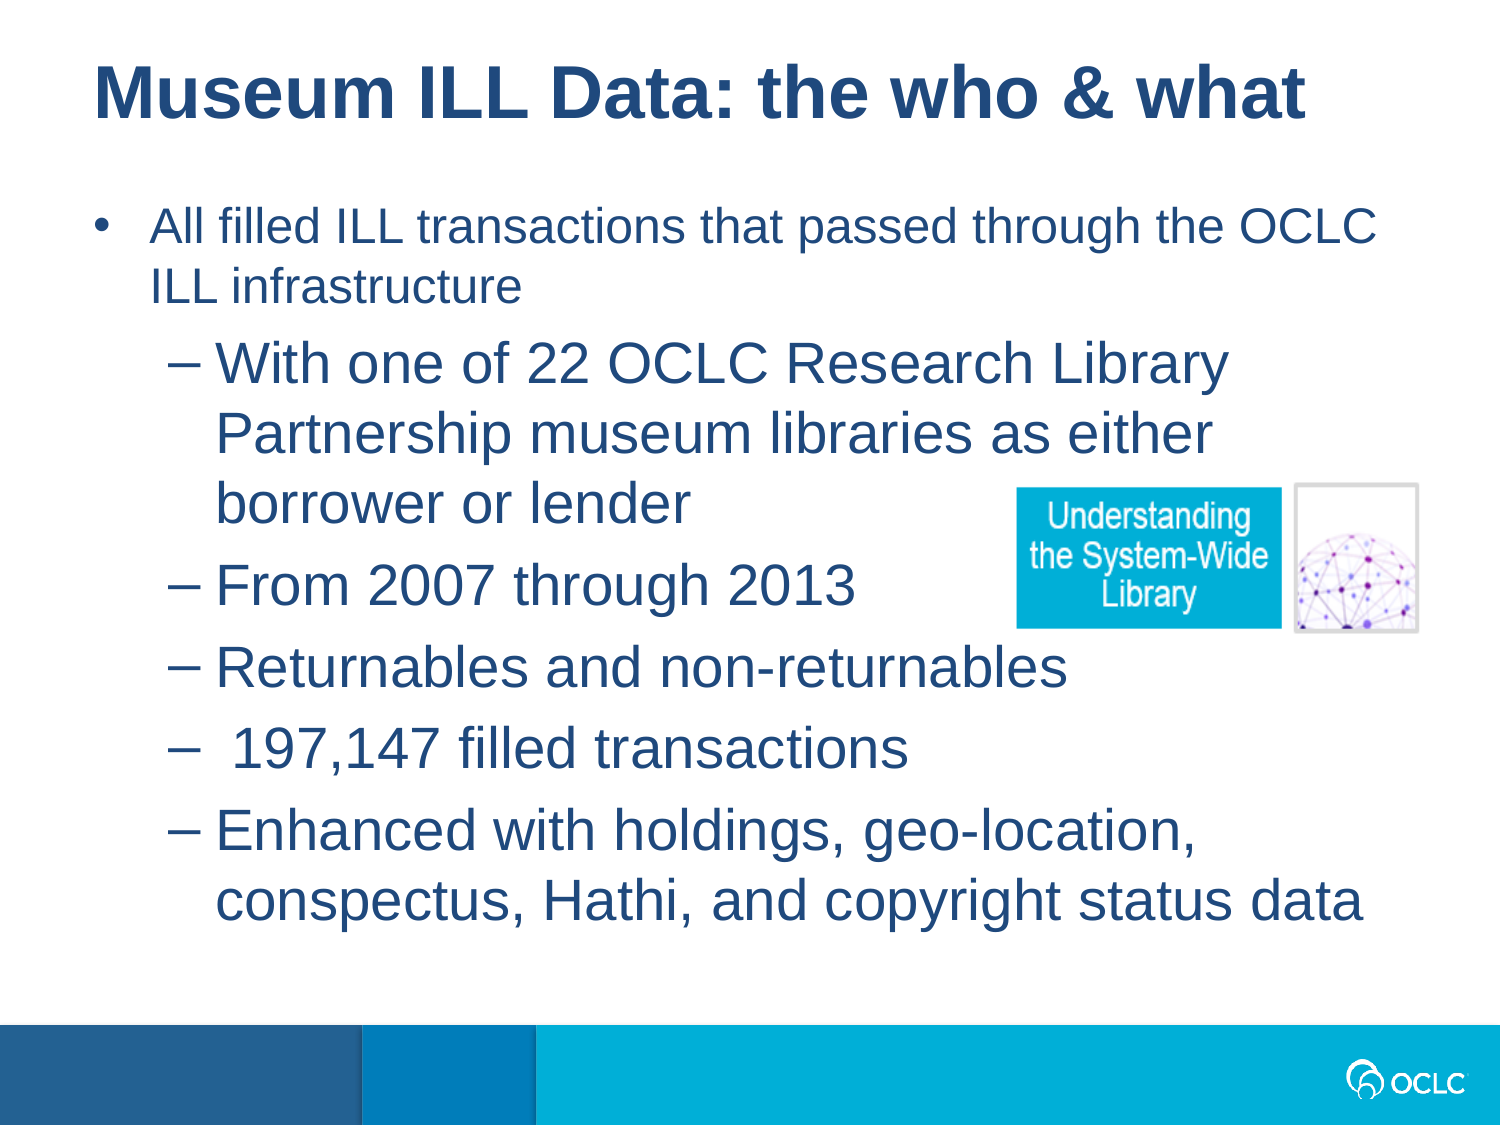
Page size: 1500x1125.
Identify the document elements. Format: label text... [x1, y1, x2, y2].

list Museum ILL Data: the who & what [78, 36, 1421, 187]
list All filled ILL transactions that passed through the OCLC ILL infrastructure With one of 22 OCLC Research Library Partnership museum libraries as either borrower or lender From 2007 through 2013 Returnables and non-returnables 197,147 filled transactions Enhanced with holdings, geo-location, conspectus, Hathi, and copyright status data [78, 187, 1421, 967]
picture [1013, 472, 1434, 642]
